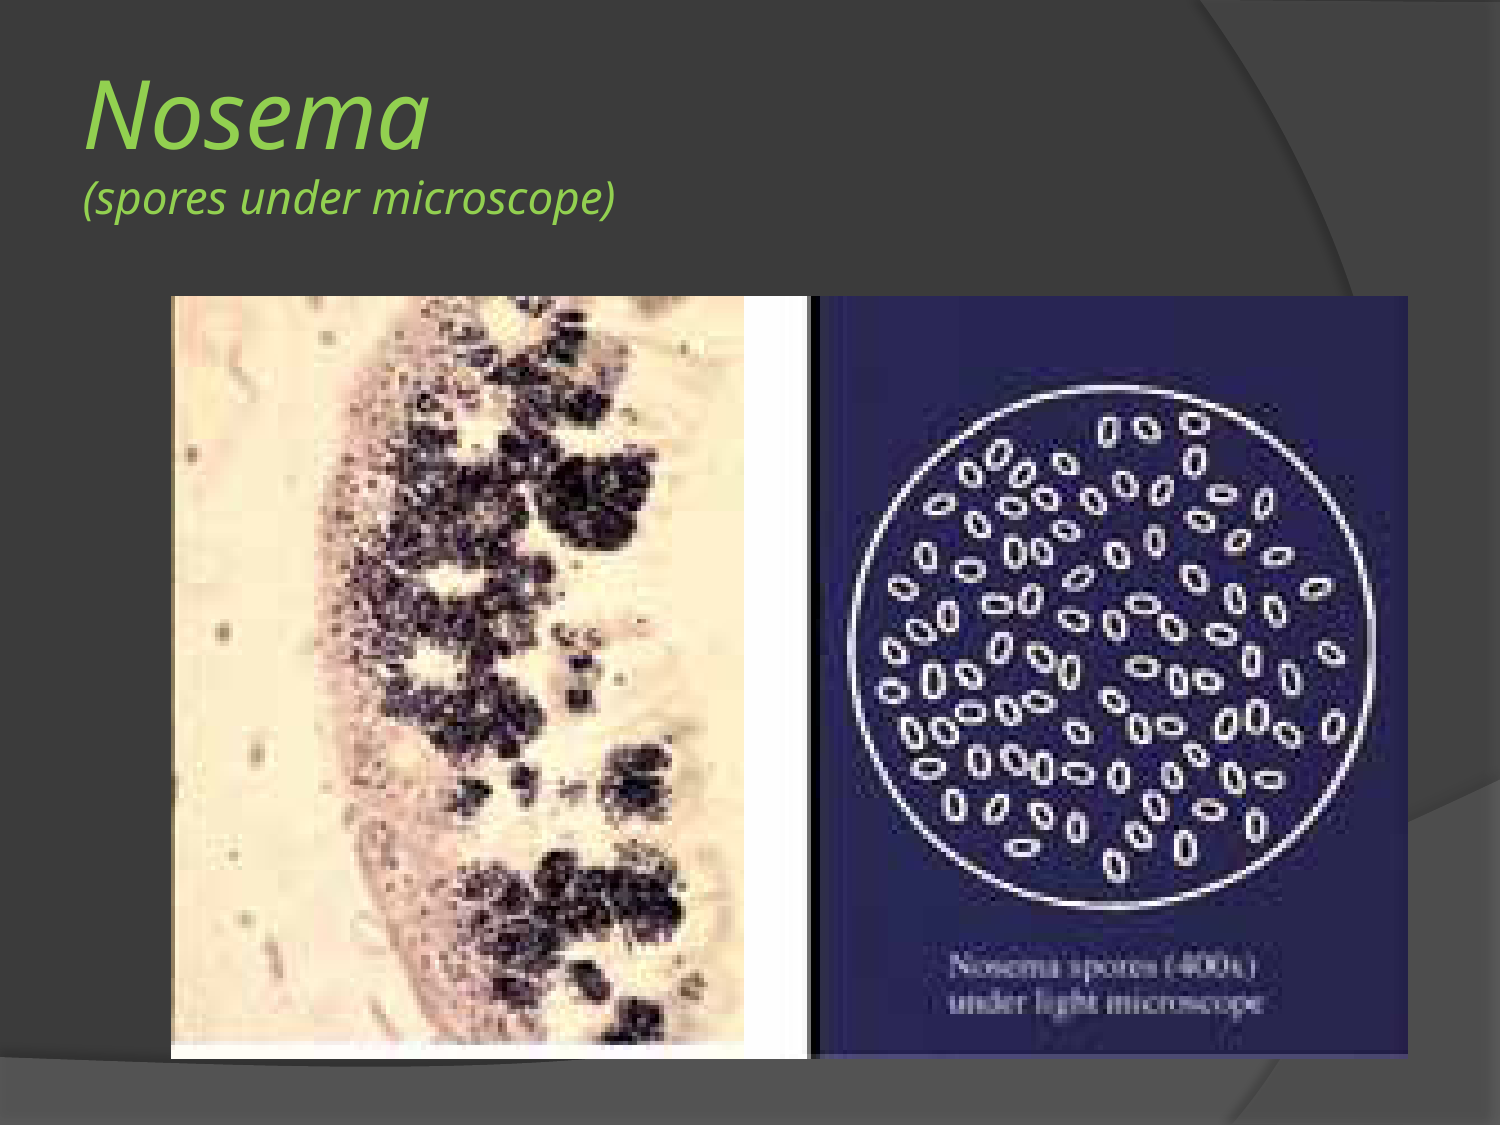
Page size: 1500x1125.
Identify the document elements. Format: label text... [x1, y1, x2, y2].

picture [171, 296, 1409, 1059]
title Nosema (spores under microscope) [75, 45, 1300, 233]
